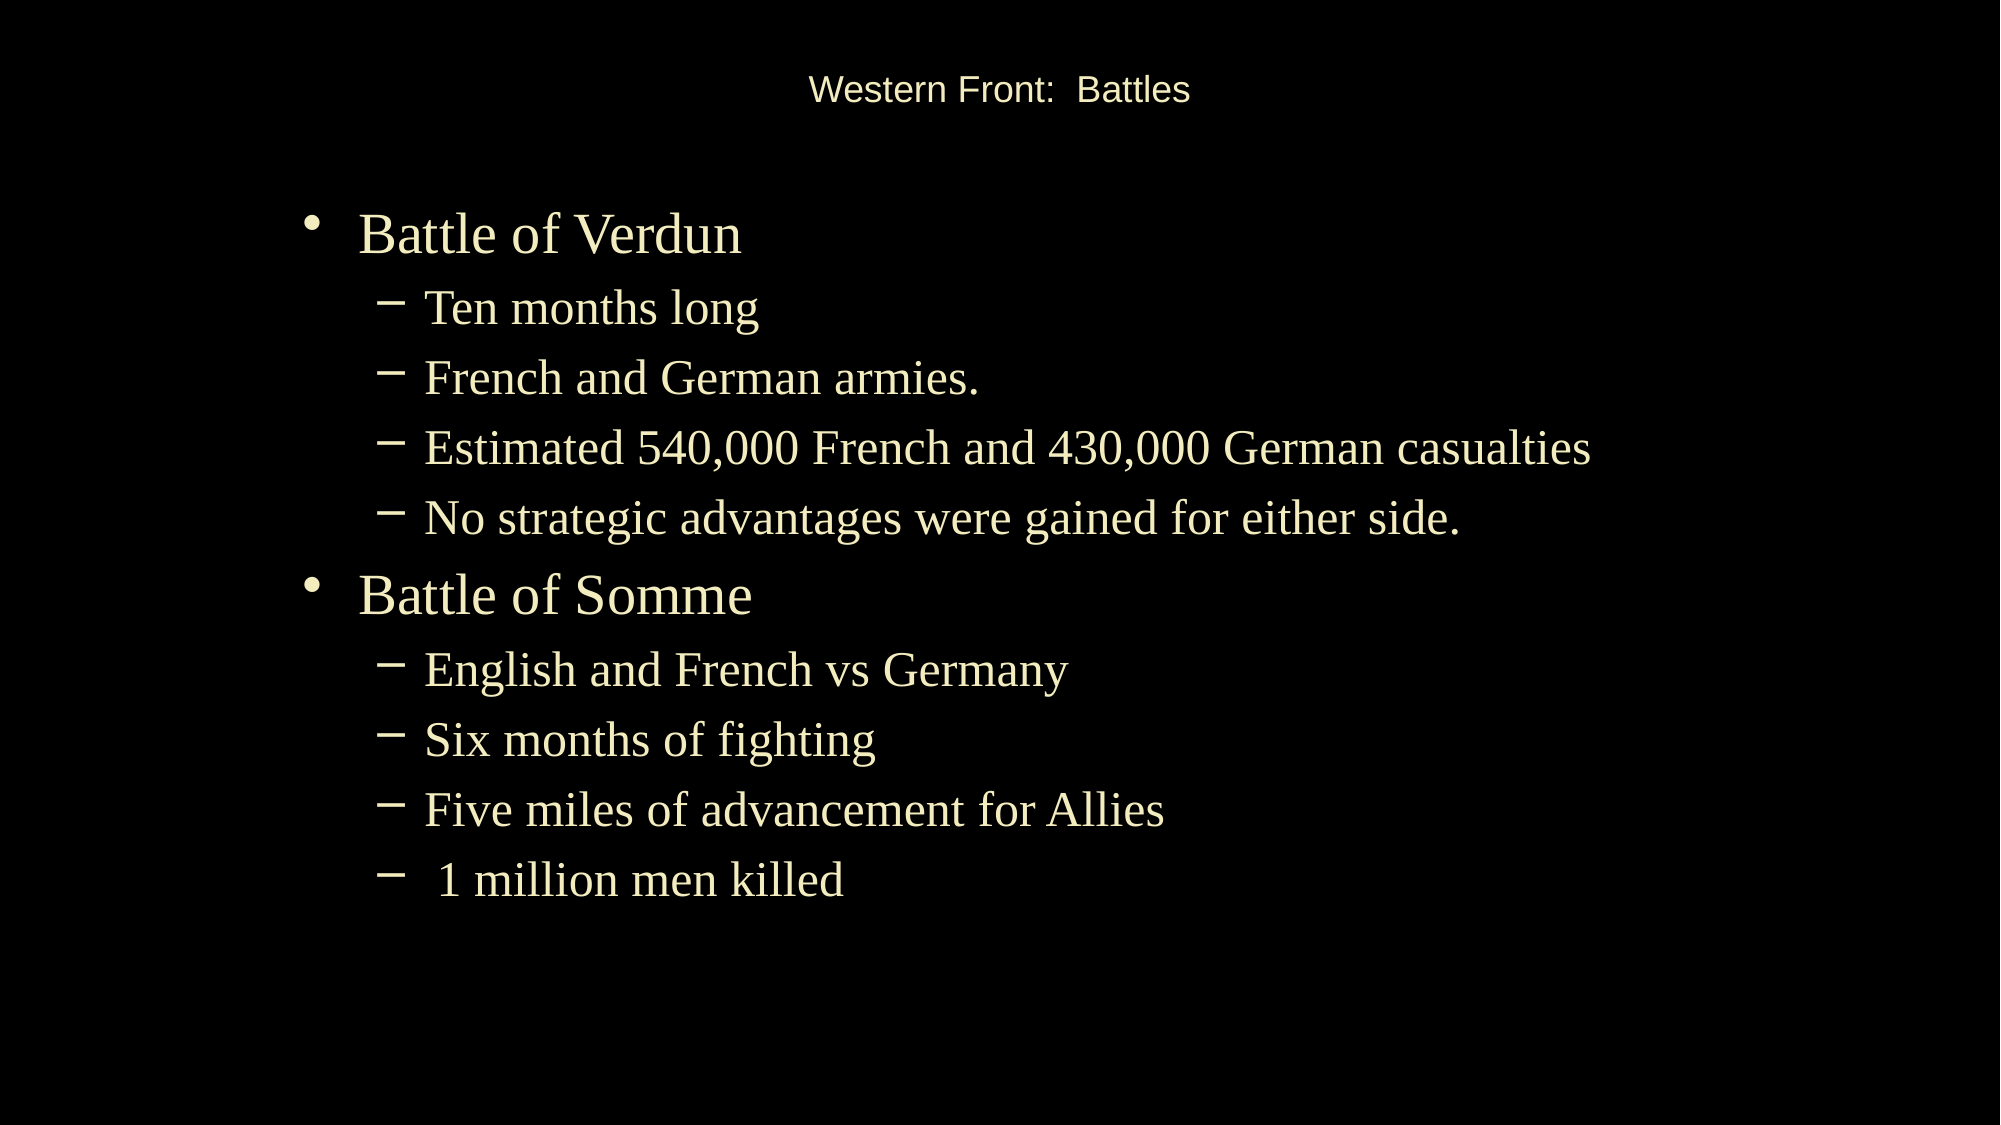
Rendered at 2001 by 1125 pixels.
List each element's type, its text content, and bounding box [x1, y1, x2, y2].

list Battle of Verdun Ten months long French and German armies. Estimated 540,000 French and 430,000 German casualties No strategic advantages were gained for either side. Battle of Somme English and French vs Germany Six months of fighting Five miles of advancement for Allies 1 million men killed [287, 187, 1635, 1038]
title Western Front: Battles [291, 24, 1709, 150]
